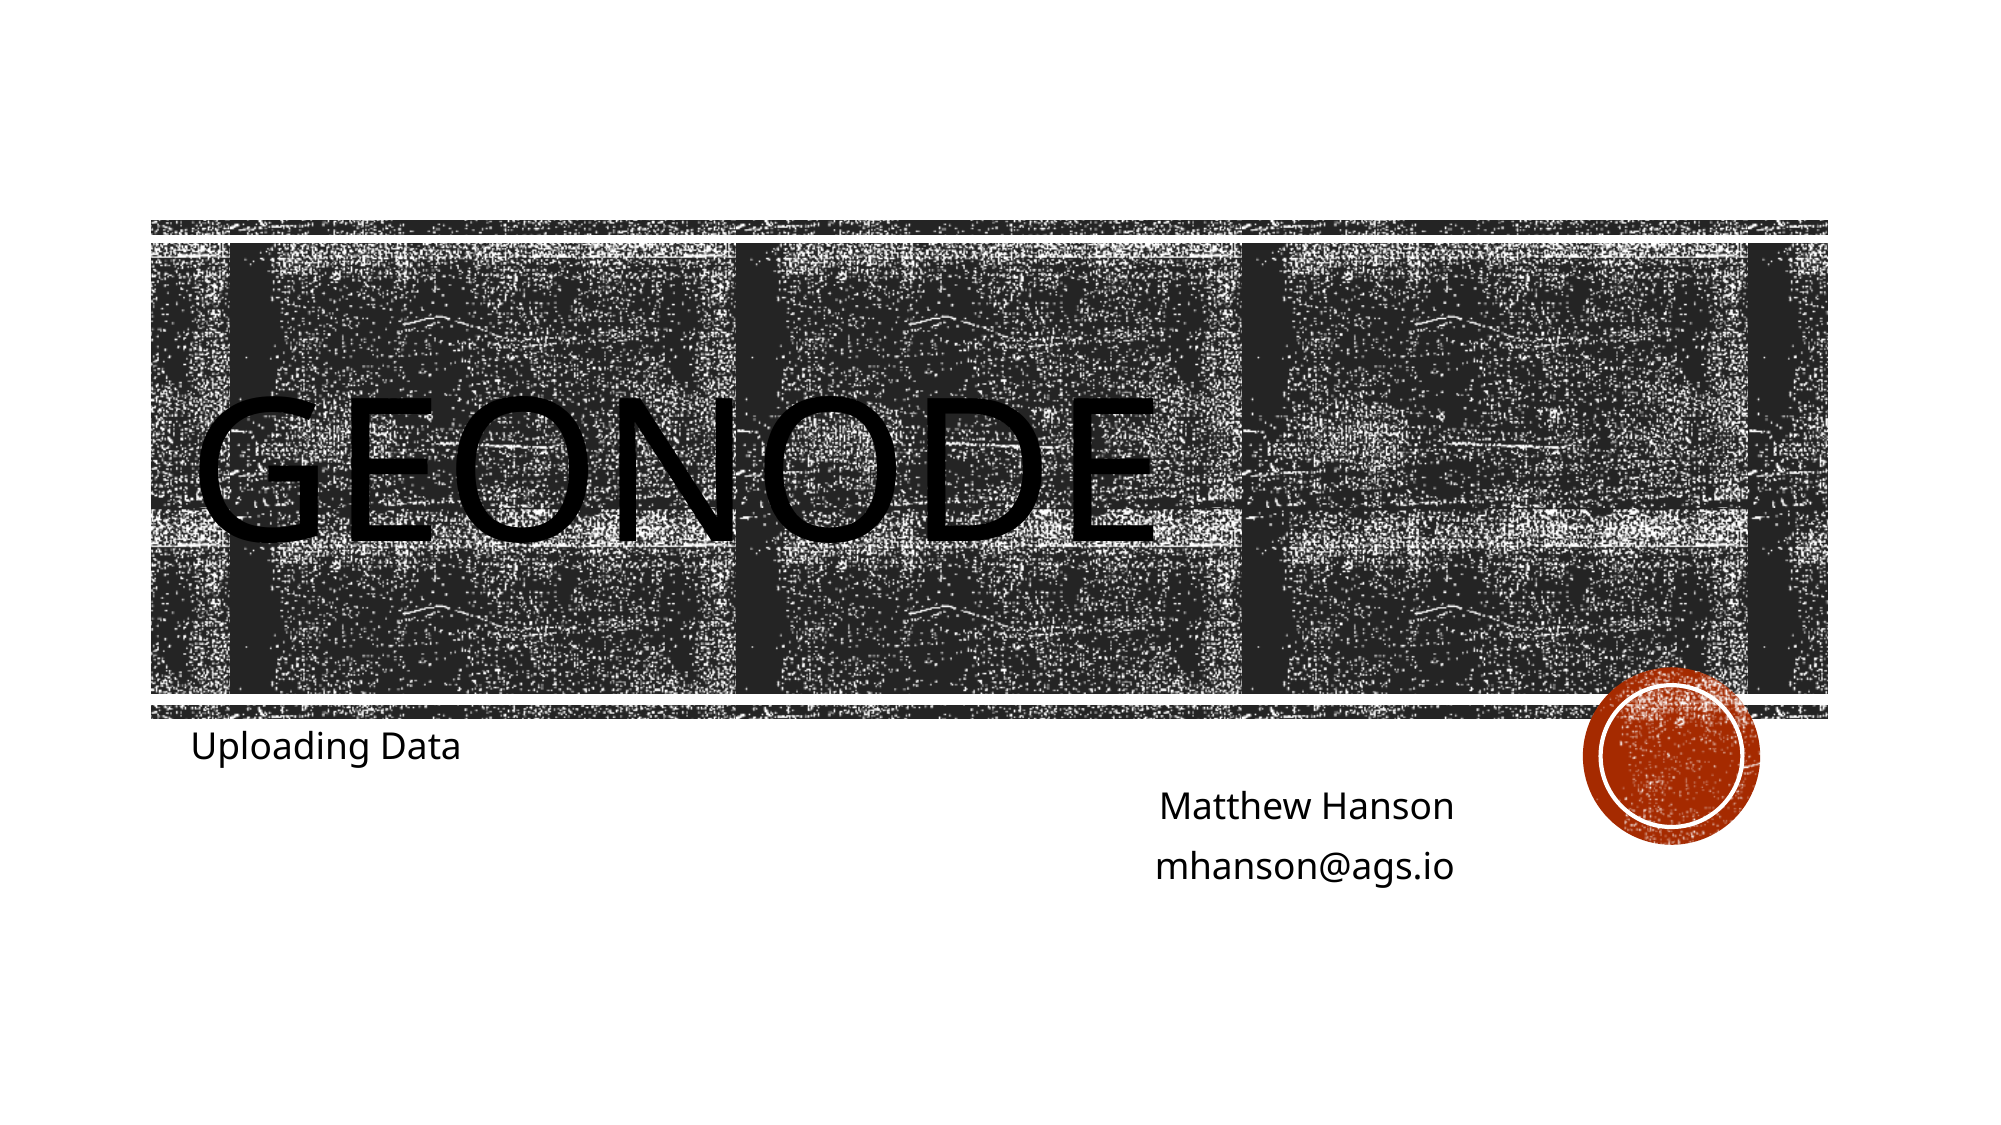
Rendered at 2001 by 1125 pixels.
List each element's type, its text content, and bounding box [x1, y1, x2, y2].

subtitle Uploading Data Matthew Hanson mhanson@ags.io [175, 720, 1470, 896]
title GeoNode [172, 234, 1808, 733]
